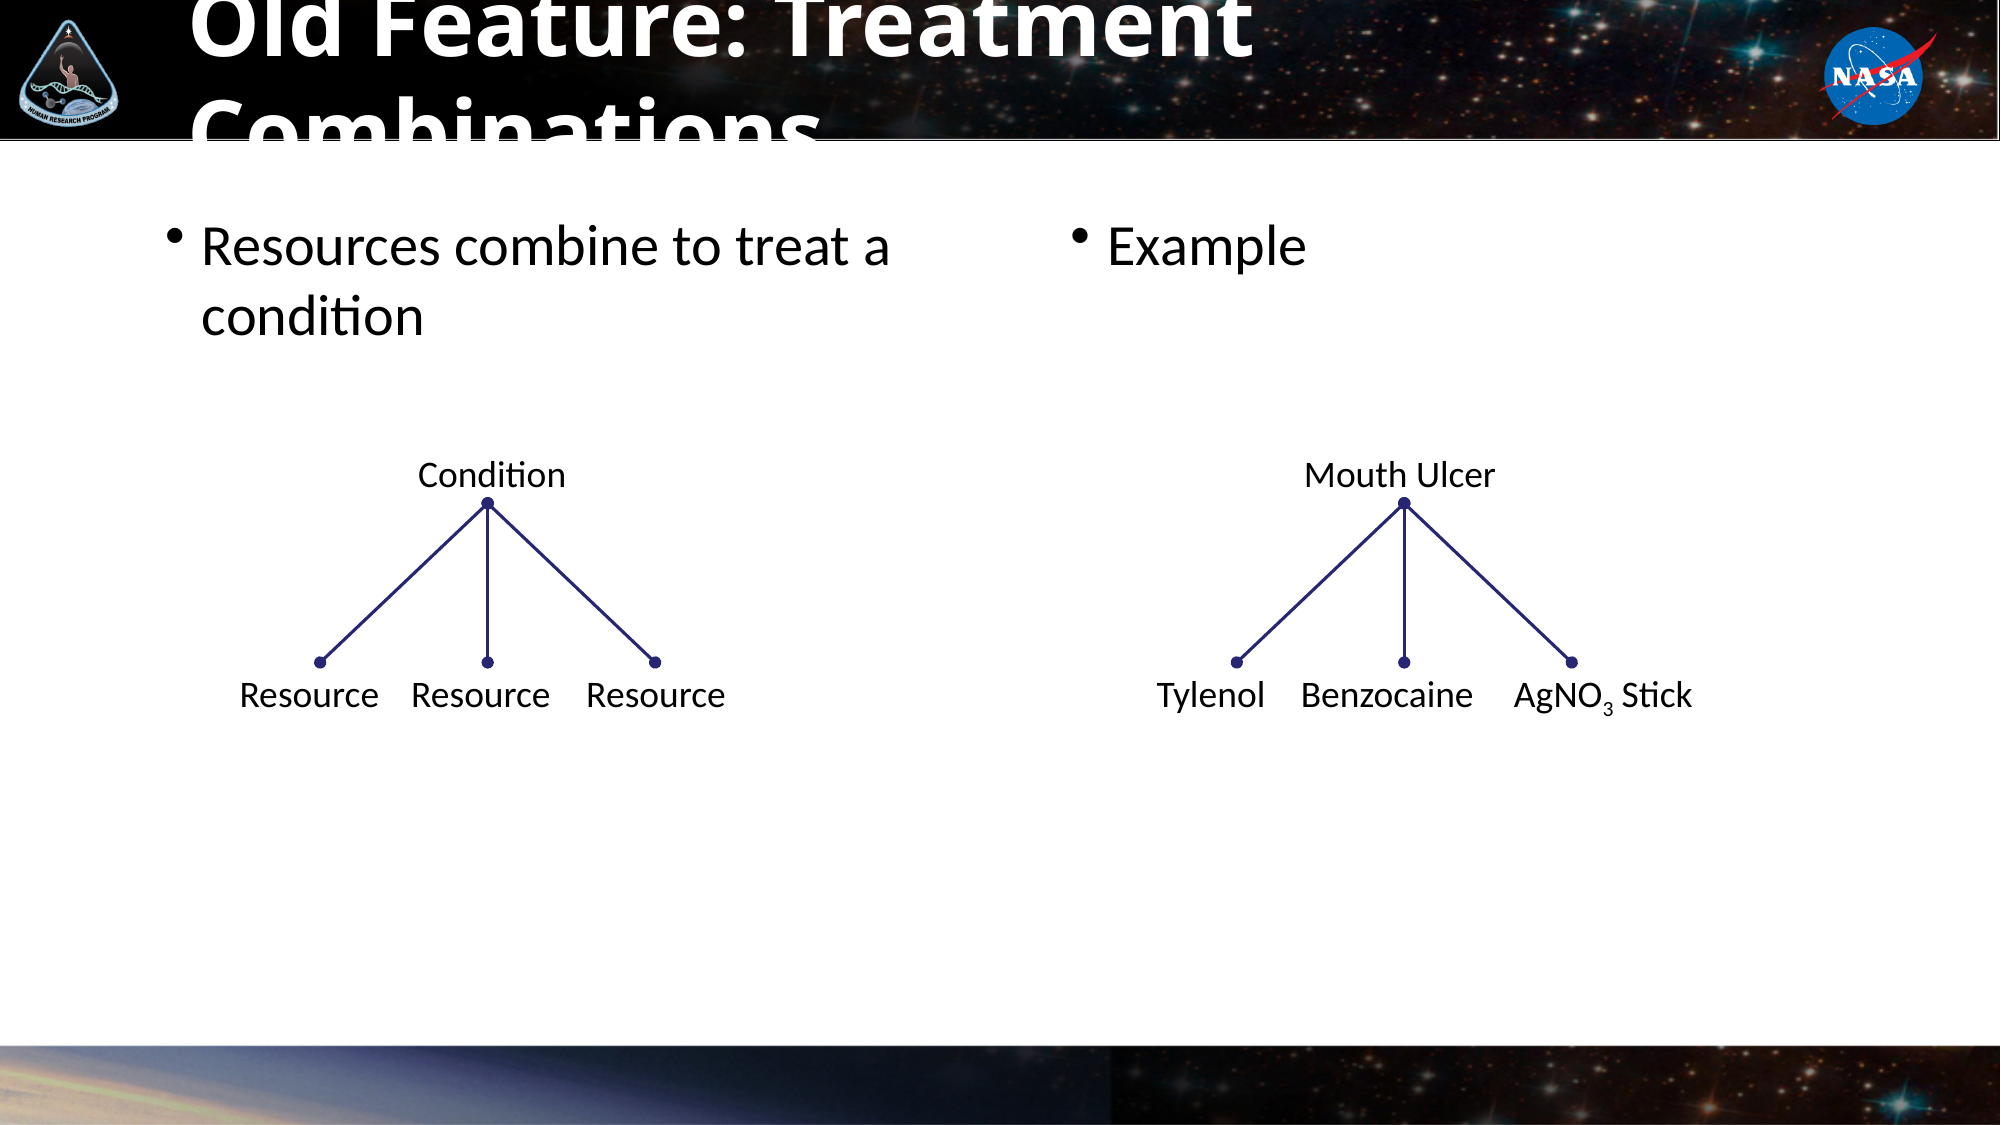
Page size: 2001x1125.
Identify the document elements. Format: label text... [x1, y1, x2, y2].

text_box Tylenol [1141, 662, 1285, 723]
list Resources combine to treat a condition [149, 199, 911, 1001]
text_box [1403, 502, 1572, 663]
text_box Resource [396, 671, 571, 723]
text_box AgNO3 Stick [1499, 662, 1717, 729]
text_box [1236, 502, 1402, 663]
text_box Mouth Ulcer [1289, 442, 1547, 501]
picture [0, 0, 1999, 140]
text_box Resource [571, 662, 763, 723]
text_box Benzocaine [1285, 671, 1499, 723]
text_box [319, 502, 486, 663]
picture [0, 1043, 2000, 1125]
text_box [487, 502, 656, 663]
title Old Feature: Treatment Combinations [171, 24, 1751, 126]
text_box Resource [224, 662, 396, 723]
text_box Condition [403, 442, 595, 501]
list Example [1055, 199, 1851, 1001]
